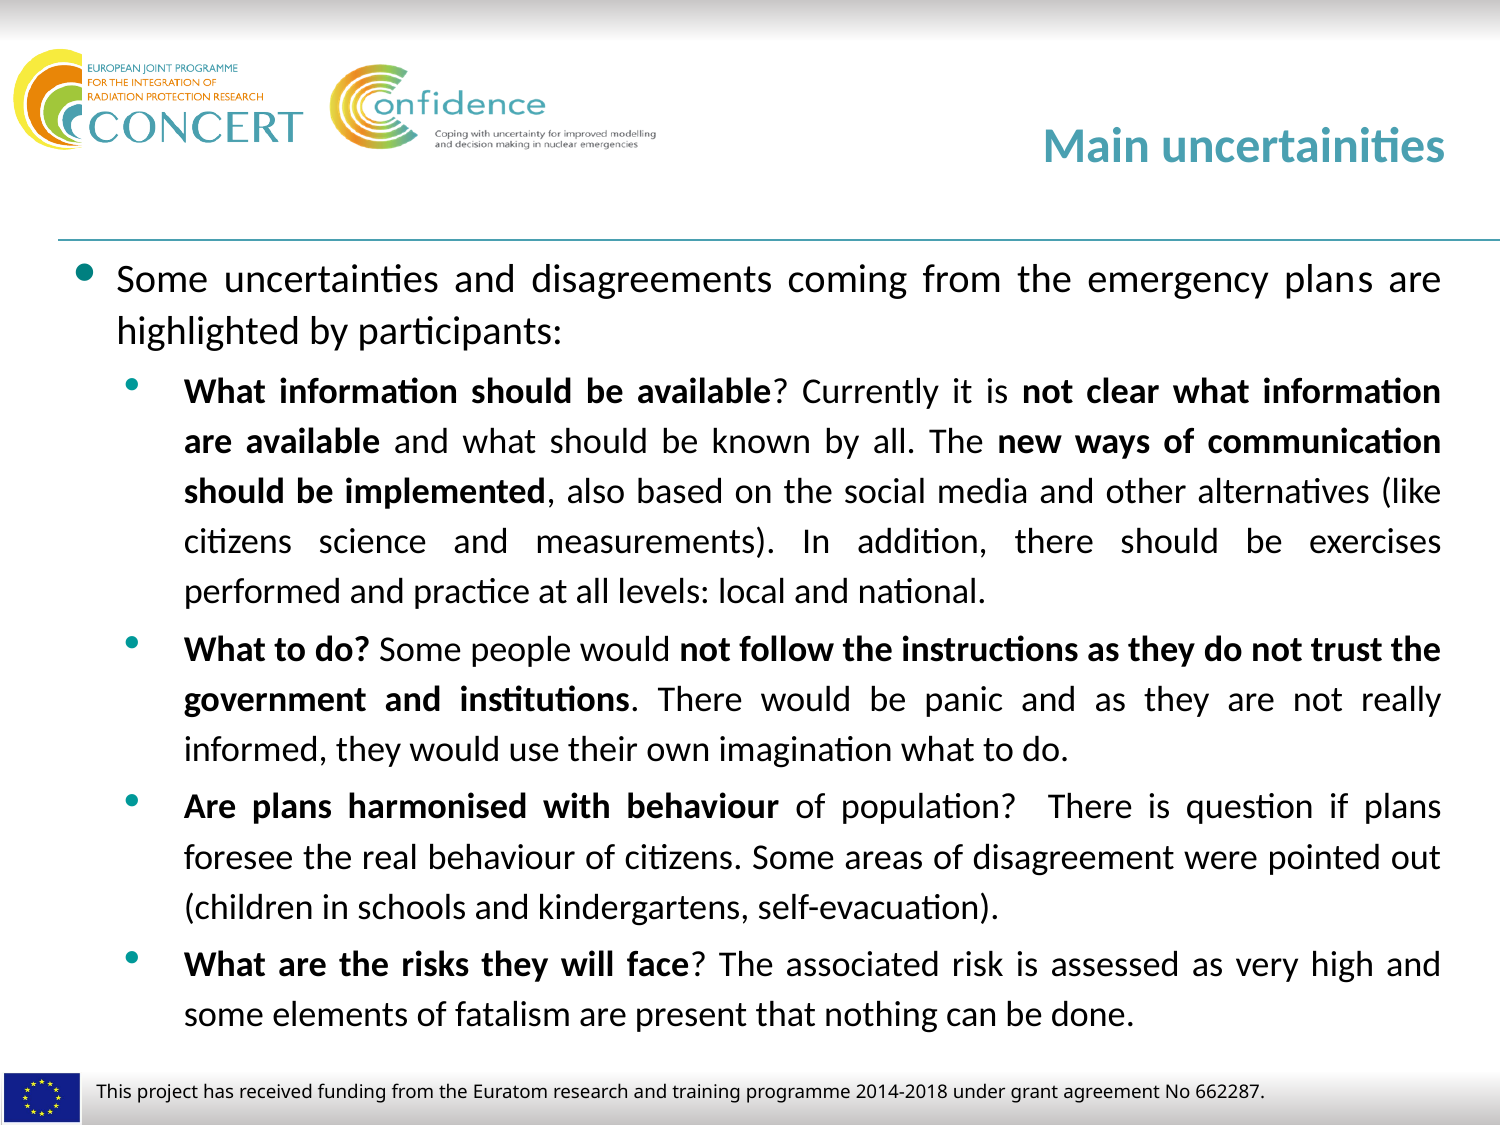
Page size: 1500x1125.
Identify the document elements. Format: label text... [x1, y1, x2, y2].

title Main uncertainities [659, 86, 1462, 208]
list Some uncertainties and disagreements coming from the emergency plans are highlighted by participants: What information should be available? Currently it is not clear what information are available and what should be known by all. The new ways of communication should be implemented, also based on the social media and other alternatives (like citizens science and measurements). In addition, there should be exercises performed and practice at all levels: local and national. What to do? Some people would not follow the instructions as they do not trust the government and institutions. There would be panic and as they are not really informed, they would use their own imagination what to do. Are plans harmonised with behaviour of population? There is question if plans foresee the real behaviour of citizens. Some areas of disagreement were pointed out (children in schools and kindergartens, self-evacuation). What are the risks they will face? The associated risk is assessed as very high and some elements of fatalism are present that nothing can be done. [58, 241, 1457, 1042]
picture [2, 1072, 82, 1125]
picture [0, 42, 316, 158]
picture [325, 61, 663, 153]
